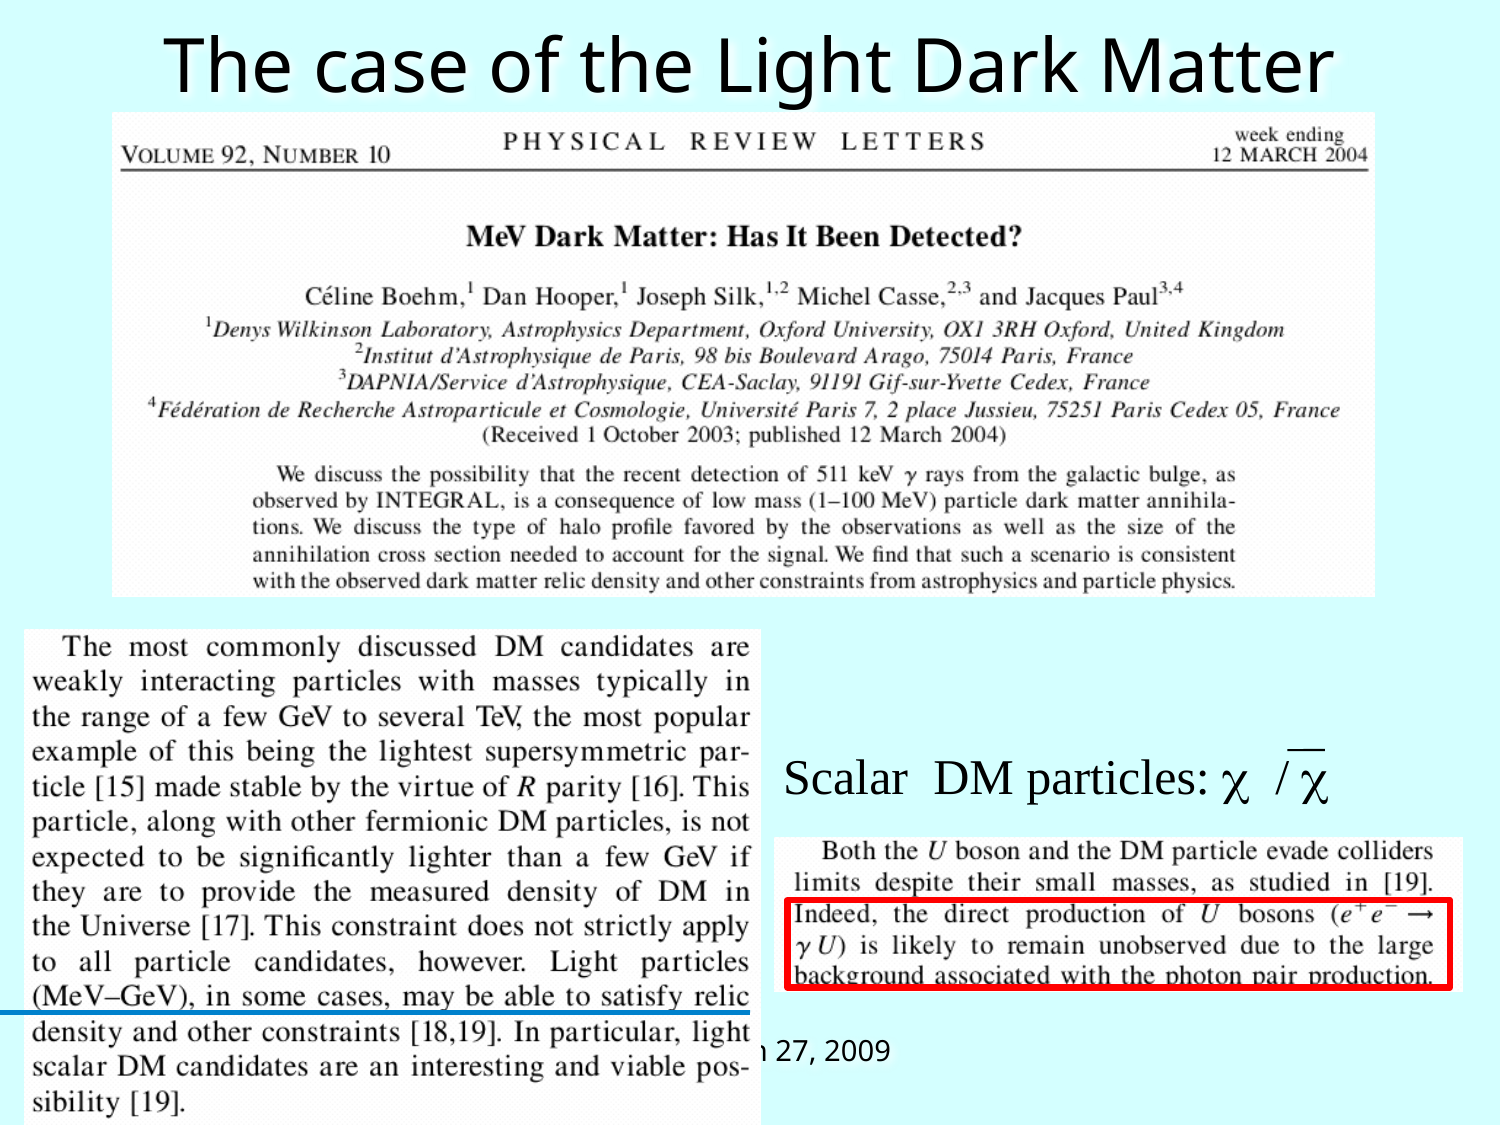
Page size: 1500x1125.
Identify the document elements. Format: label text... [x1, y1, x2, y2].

title The case of the Light Dark Matter [112, 0, 1388, 126]
picture [24, 629, 761, 1125]
footer JLab, March 27, 2009 [765, 1024, 988, 1101]
text_box Scalar DM particles: /  [768, 737, 1357, 813]
picture [112, 112, 1376, 598]
picture [774, 837, 1463, 992]
